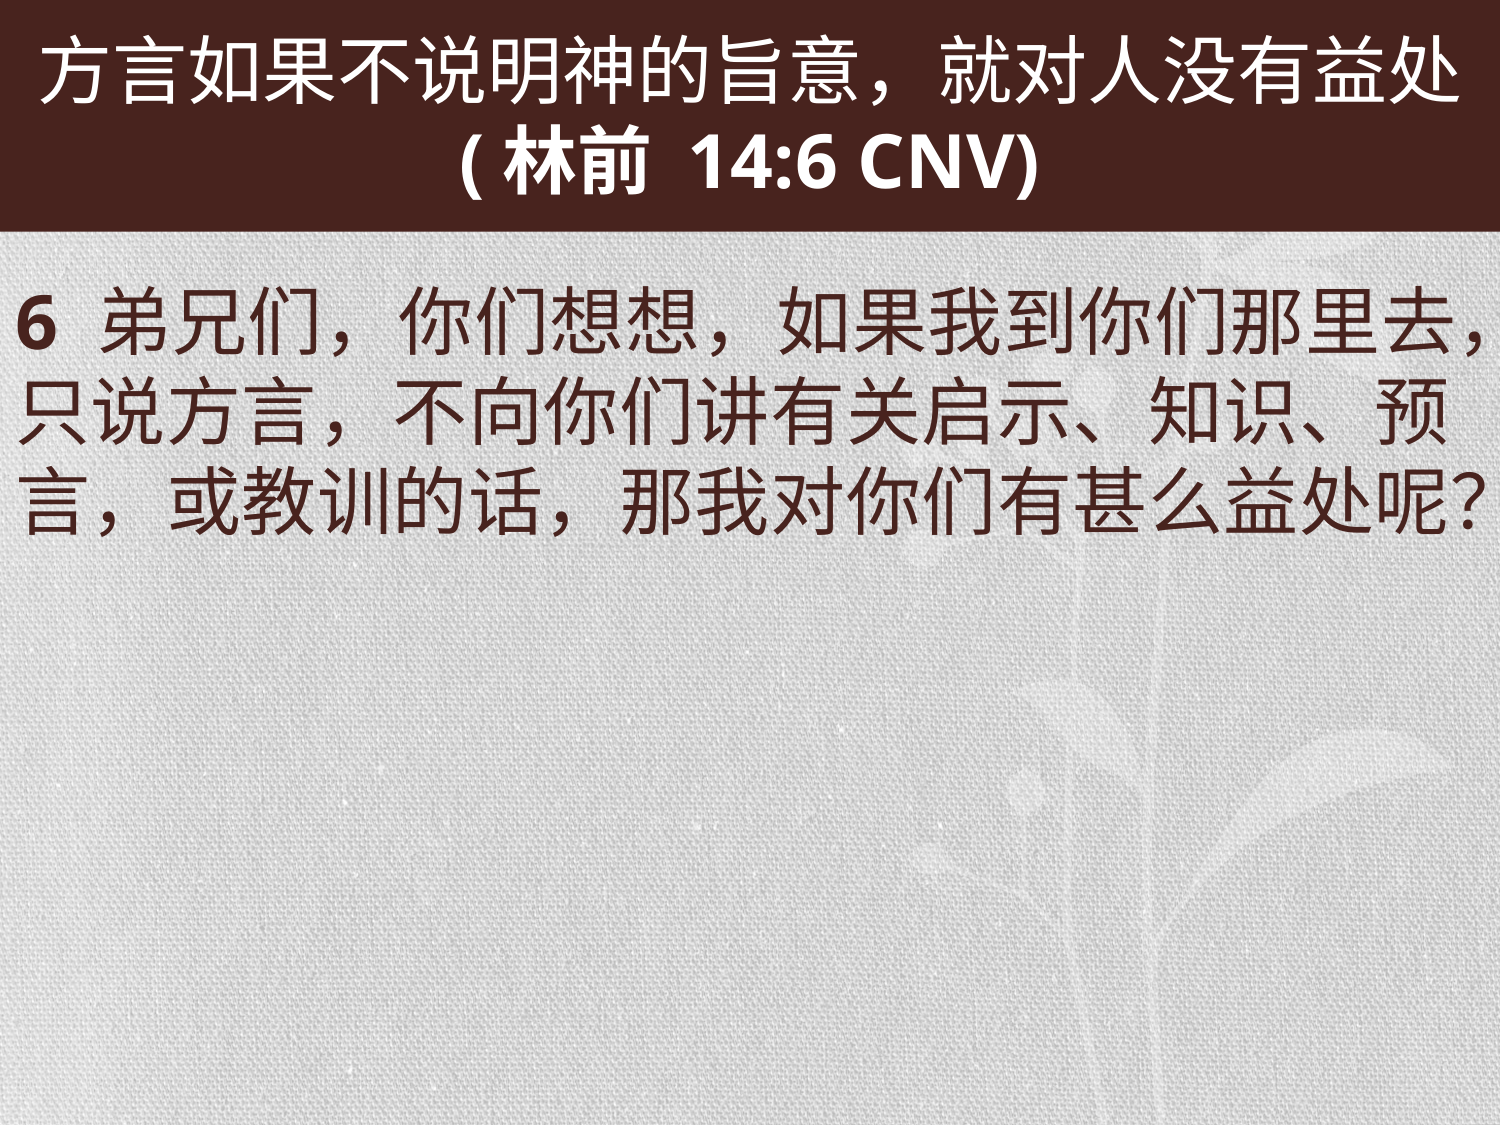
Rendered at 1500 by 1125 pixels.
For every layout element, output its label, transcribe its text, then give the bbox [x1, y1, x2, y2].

title 方言如果不说明神的旨意，就对人没有益处 (林前 14:6 CNV) [0, 0, 1500, 232]
list 6 弟兄们，你们想想，如果我到你们那里去，只说方言，不向你们讲有关启示、知识、预言，或教训的话，那我对你们有甚么益处呢？ [0, 267, 1500, 1097]
